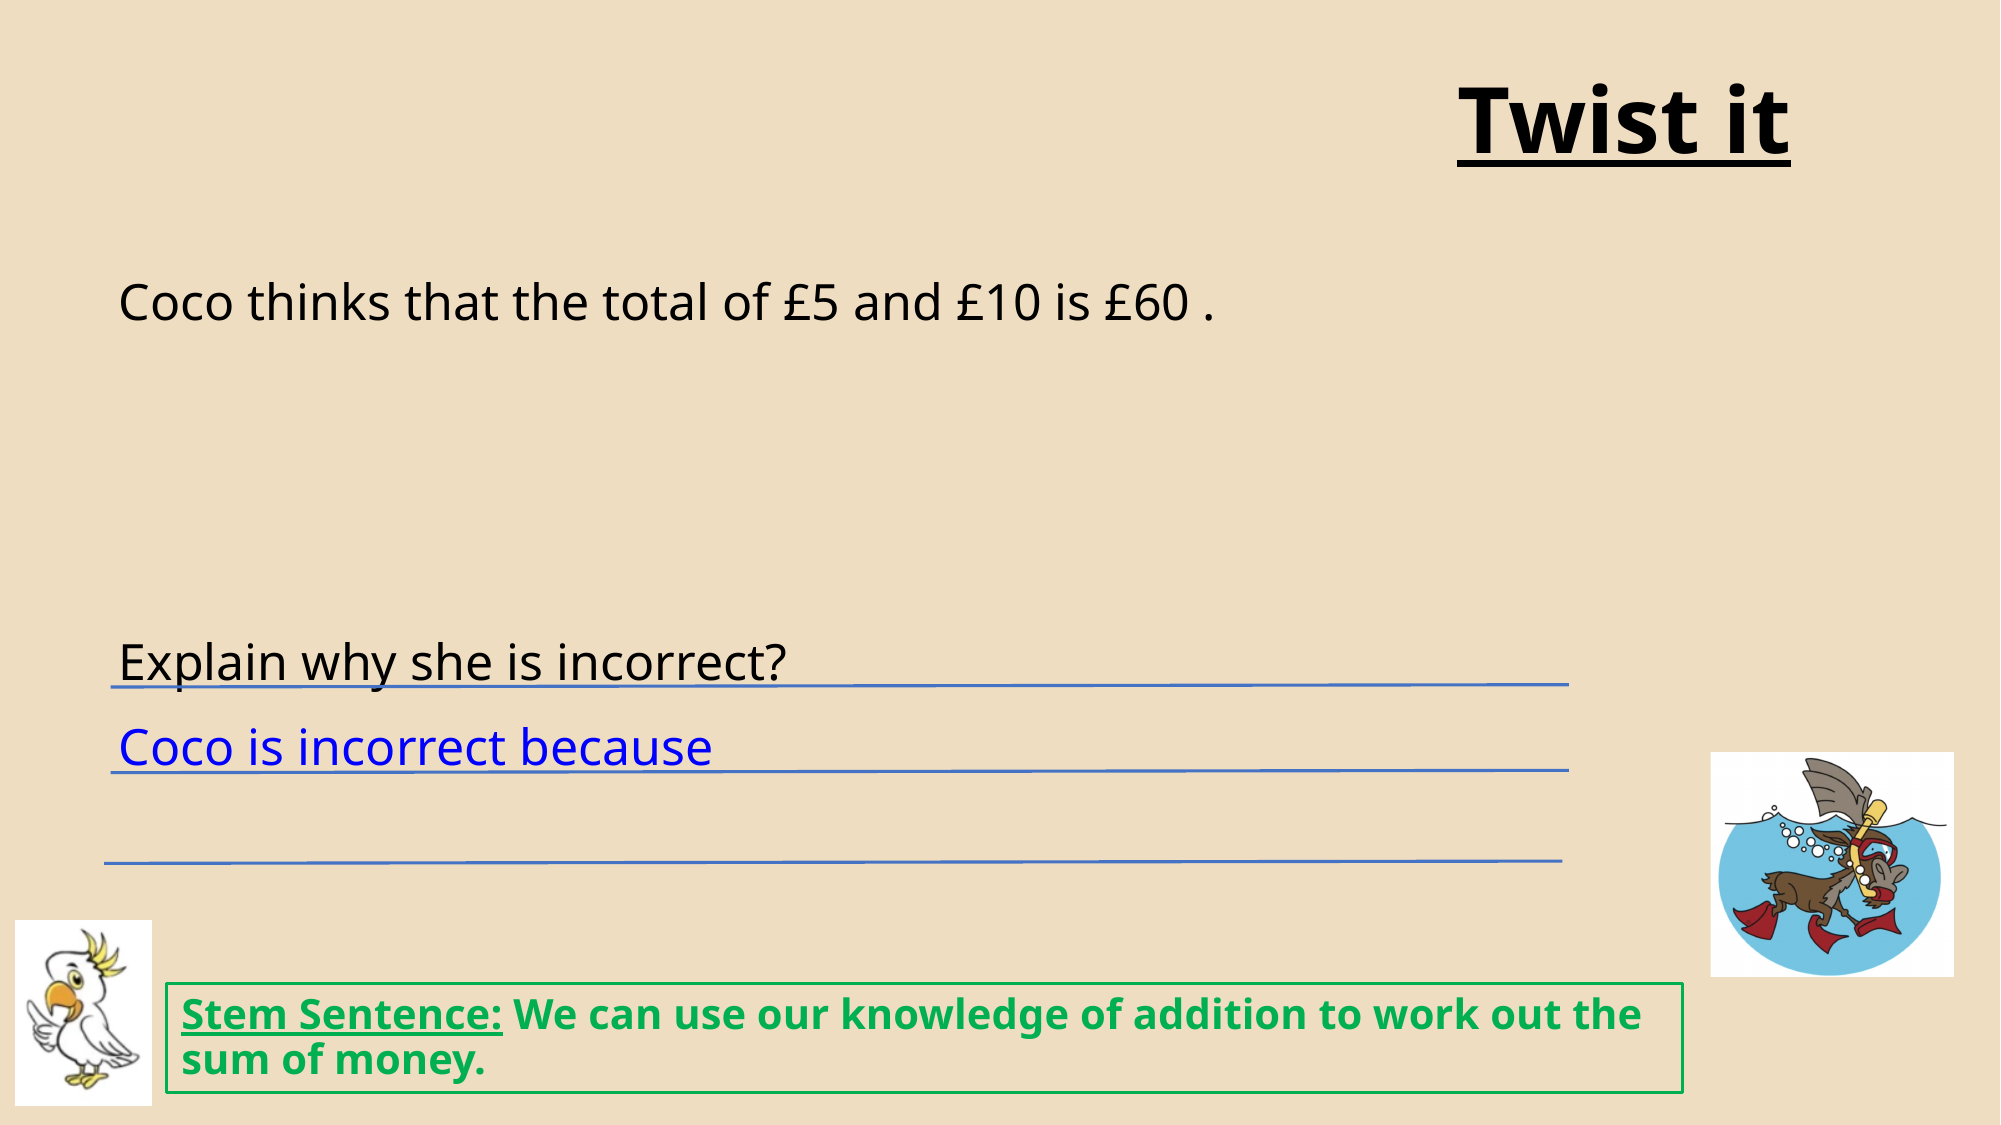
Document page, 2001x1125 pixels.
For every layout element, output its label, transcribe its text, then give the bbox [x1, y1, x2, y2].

text_box Stem Sentence: We can use our knowledge of addition to work out the sum of money. [166, 983, 1683, 1093]
title Twist it [1442, 48, 1924, 200]
picture [15, 919, 152, 1106]
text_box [110, 684, 1569, 688]
text_box Coco thinks that the total of £5 and £10 is £60 . Explain why she is incorrect? Coco is incorrect because [104, 263, 1841, 783]
picture [1710, 752, 1954, 977]
